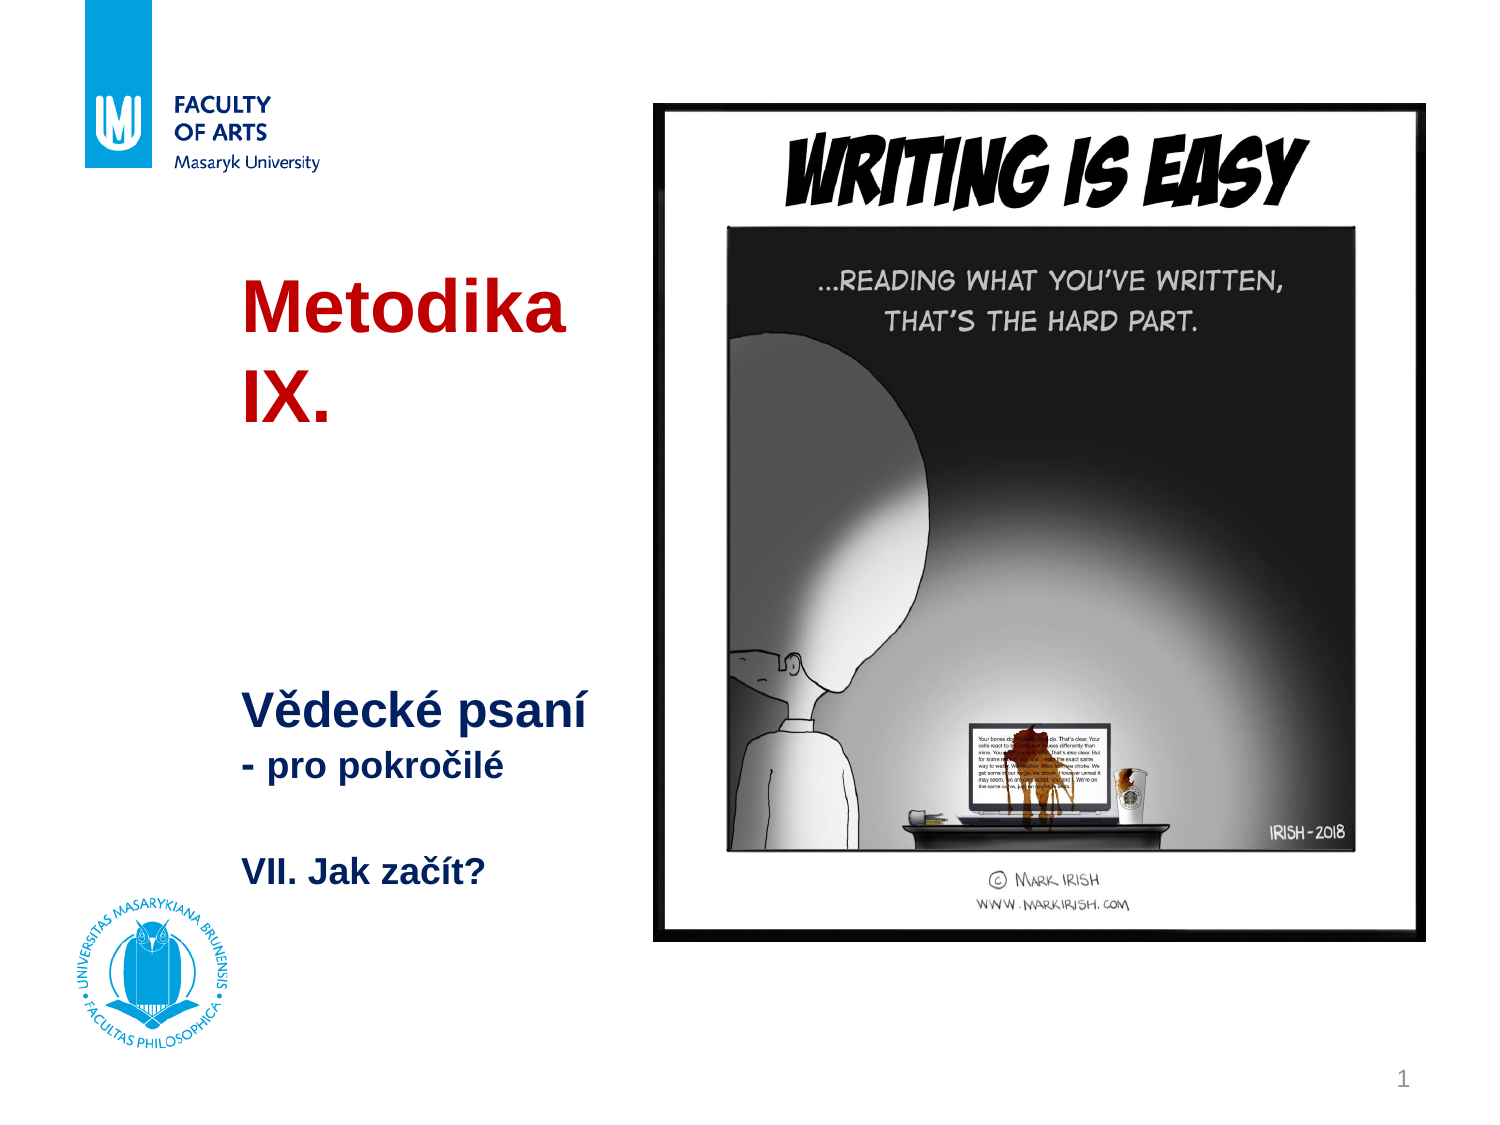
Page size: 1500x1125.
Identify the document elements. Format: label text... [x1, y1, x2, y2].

slide_number 1 [1125, 1025, 1426, 1100]
title Metodika IX. Vědecké psaní - pro pokročilé VII. Jak začít? [241, 191, 1475, 958]
picture [97, 96, 140, 150]
picture [0, 0, 1500, 1125]
